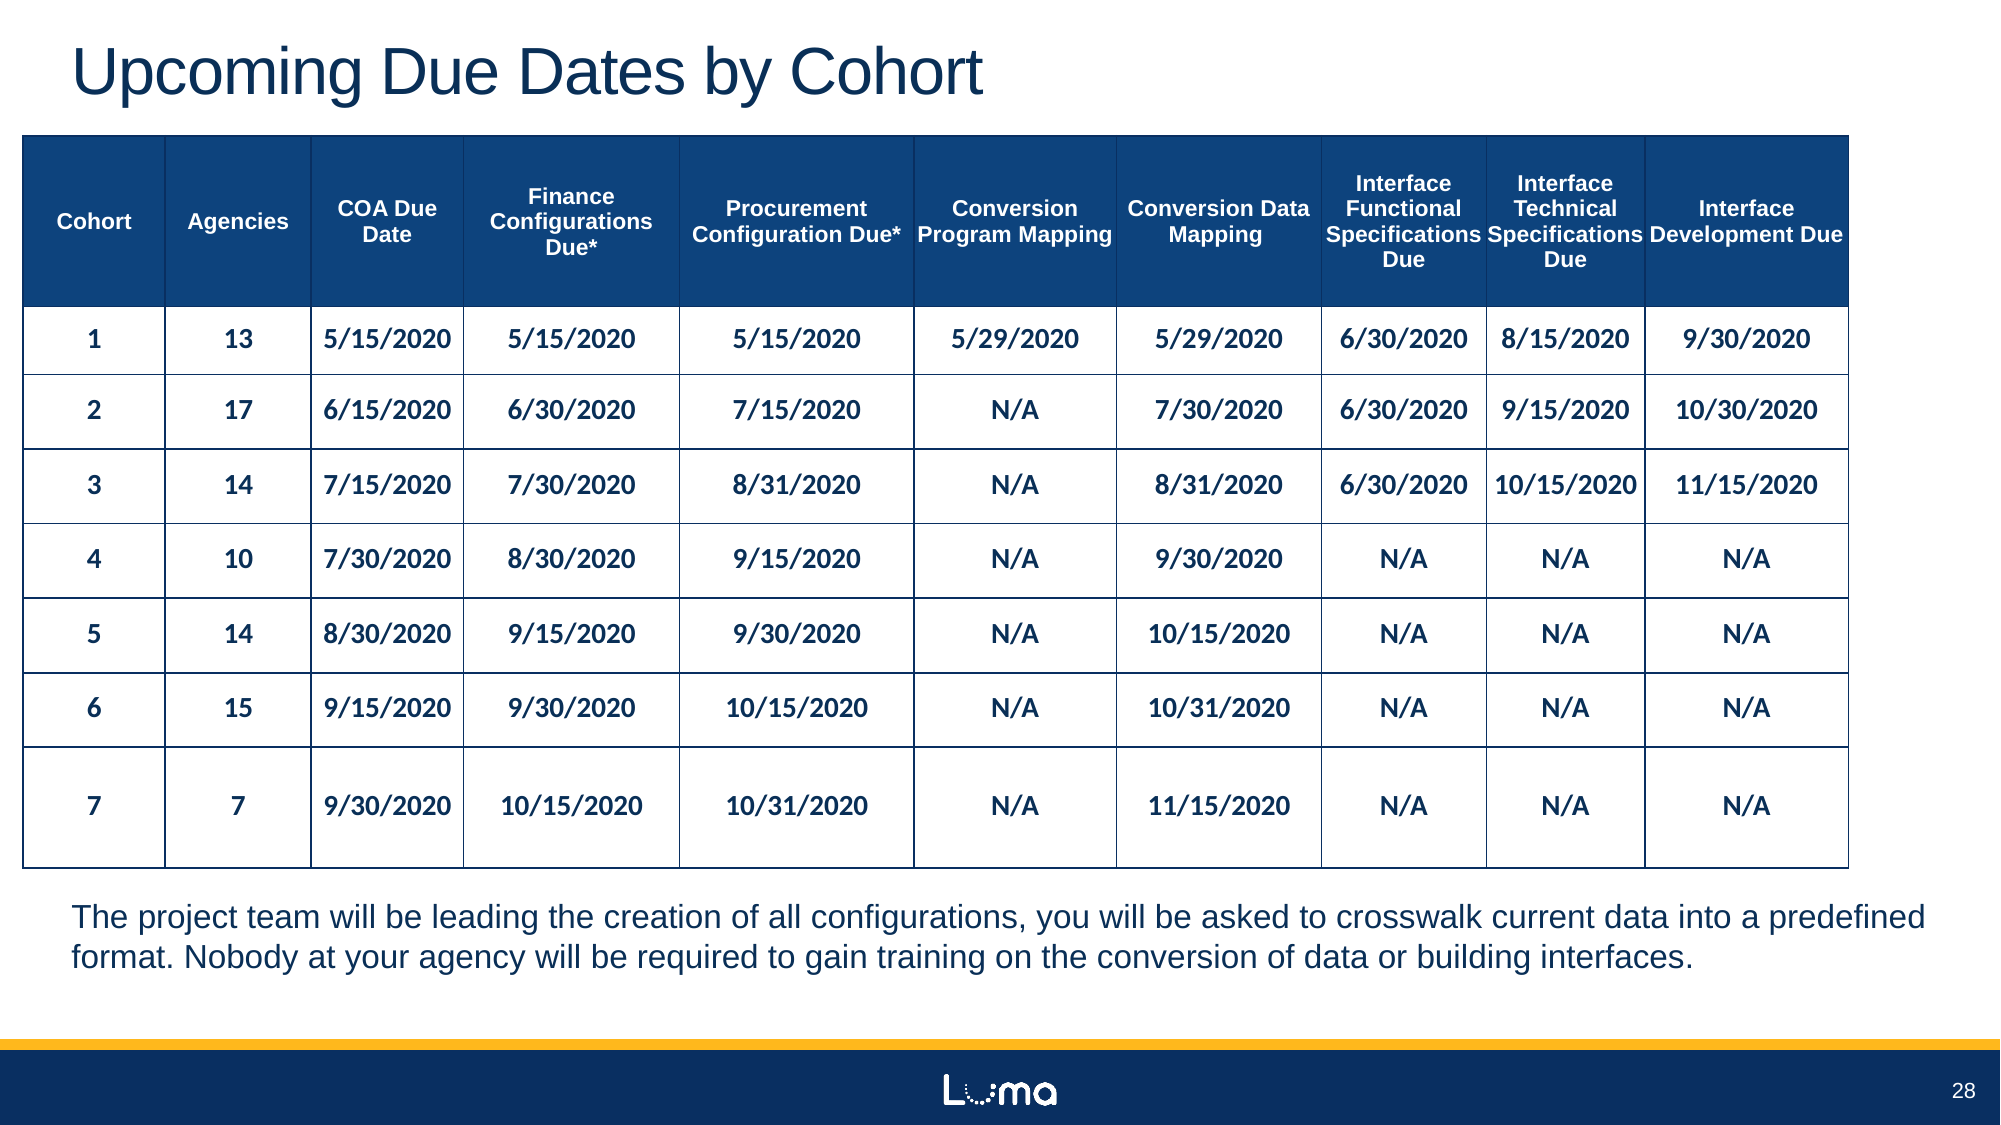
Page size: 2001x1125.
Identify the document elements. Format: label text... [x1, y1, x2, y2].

table_cell 10/15/2020 [1117, 599, 1321, 672]
table_cell 8/30/2020 [464, 524, 679, 597]
table_cell N/A [1487, 674, 1644, 746]
table_cell 10/15/2020 [464, 748, 679, 867]
table_cell 7/30/2020 [1117, 375, 1321, 448]
table_cell 14 [166, 599, 310, 672]
table_cell 10/31/2020 [1117, 674, 1321, 746]
table_cell 6/30/2020 [464, 375, 679, 448]
table_header Procurement Configuration Due* [680, 137, 913, 306]
title Upcoming Due Dates by Cohort [56, 32, 1960, 118]
table_cell 6/15/2020 [312, 375, 463, 448]
table_cell 8/15/2020 [1487, 307, 1644, 374]
table_cell 5/15/2020 [312, 307, 463, 374]
table_cell 5/15/2020 [464, 307, 679, 374]
table_cell N/A [1487, 524, 1644, 597]
table_cell N/A [1487, 599, 1644, 672]
table_cell N/A [915, 375, 1116, 448]
table_header Conversion Data Mapping [1117, 137, 1321, 306]
table_header Interface Functional Specifications Due [1322, 137, 1486, 306]
table_cell 3 [24, 450, 164, 523]
table_cell 15 [166, 674, 310, 746]
table_cell 10/15/2020 [1487, 450, 1644, 523]
table_cell 9/30/2020 [1117, 524, 1321, 597]
table_cell 9/15/2020 [1487, 375, 1644, 448]
table_cell 10/30/2020 [1646, 375, 1848, 448]
slide_number 28 [1775, 1059, 1991, 1120]
table_cell 8/31/2020 [680, 450, 913, 523]
table_header COA Due Date [312, 137, 463, 306]
table_cell 9/30/2020 [464, 674, 679, 746]
table_cell 6 [24, 674, 164, 746]
table_cell 9/30/2020 [312, 748, 463, 867]
table_header Cohort [24, 137, 164, 306]
table_cell 5/29/2020 [915, 307, 1116, 374]
table_cell 9/15/2020 [464, 599, 679, 672]
table_cell N/A [915, 599, 1116, 672]
table_cell 11/15/2020 [1646, 450, 1848, 523]
table_cell N/A [1322, 599, 1486, 672]
text_box The project team will be leading the creation of all configurations, you will be asked to crosswalk current data into a predefined format. Nobody at your agency will be required to gain training on the conversion of data or building interfaces. [56, 888, 1975, 983]
table_cell 7/15/2020 [312, 450, 463, 523]
table_cell 11/15/2020 [1117, 748, 1321, 867]
table_cell N/A [1487, 748, 1644, 867]
table_cell 7/30/2020 [312, 524, 463, 597]
table_cell 5 [24, 599, 164, 672]
table_cell 9/30/2020 [680, 599, 913, 672]
table_cell 13 [166, 307, 310, 374]
table_cell N/A [1646, 599, 1848, 672]
table_header Interface Development Due [1646, 137, 1848, 306]
table_cell N/A [1646, 524, 1848, 597]
table_cell 9/30/2020 [1646, 307, 1848, 374]
table_cell 9/15/2020 [680, 524, 913, 597]
table_cell N/A [1646, 748, 1848, 867]
table_cell N/A [915, 450, 1116, 523]
table_cell 9/15/2020 [312, 674, 463, 746]
table_header Interface Technical Specifications Due [1487, 137, 1644, 306]
table_cell 7/30/2020 [464, 450, 679, 523]
table_cell 1 [24, 307, 164, 374]
picture [937, 1027, 1063, 1125]
table_cell 10/31/2020 [680, 748, 913, 867]
table_cell 7 [24, 748, 164, 867]
table_cell 5/29/2020 [1117, 307, 1321, 374]
table_cell 4 [24, 524, 164, 597]
table_cell 6/30/2020 [1322, 450, 1486, 523]
table_cell 8/31/2020 [1117, 450, 1321, 523]
table_cell N/A [1322, 524, 1486, 597]
table_cell N/A [915, 674, 1116, 746]
table_cell 10 [166, 524, 310, 597]
table_cell 7 [166, 748, 310, 867]
table_cell 17 [166, 375, 310, 448]
table_cell 6/30/2020 [1322, 375, 1486, 448]
table_cell 5/15/2020 [680, 307, 913, 374]
table_cell 10/15/2020 [680, 674, 913, 746]
table_cell N/A [915, 748, 1116, 867]
table_cell N/A [1322, 674, 1486, 746]
table_cell 7/15/2020 [680, 375, 913, 448]
table_cell 8/30/2020 [312, 599, 463, 672]
table_header Agencies [166, 137, 310, 306]
table_header Finance Configurations Due* [464, 137, 679, 306]
table_cell 6/30/2020 [1322, 307, 1486, 374]
table_cell 14 [166, 450, 310, 523]
table_cell 2 [24, 375, 164, 448]
table_cell N/A [1646, 674, 1848, 746]
table_header Conversion Program Mapping [915, 137, 1116, 306]
table_cell N/A [1322, 748, 1486, 867]
table_cell N/A [915, 524, 1116, 597]
